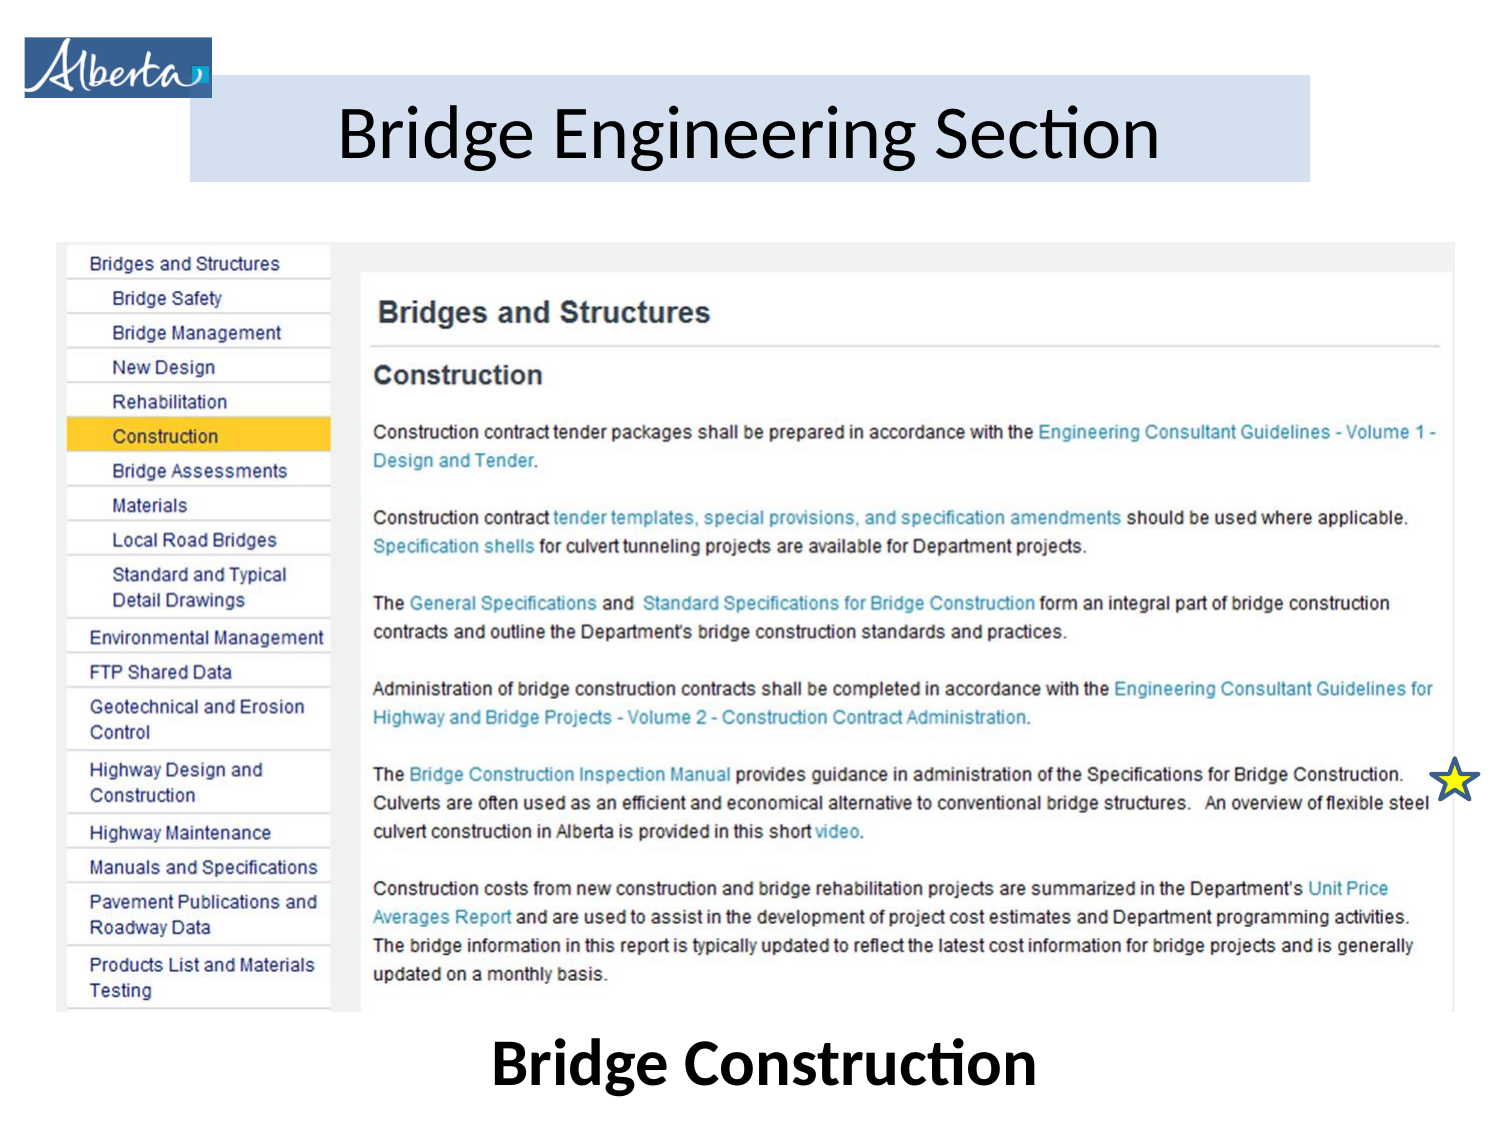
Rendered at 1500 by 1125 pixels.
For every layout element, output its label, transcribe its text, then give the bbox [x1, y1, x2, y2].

title Bridge Engineering Section [189, 75, 1311, 182]
picture [20, 38, 209, 92]
text_box Bridge Construction [476, 1021, 1054, 1106]
text_box [1460, 766, 1481, 802]
picture [56, 241, 1456, 1012]
